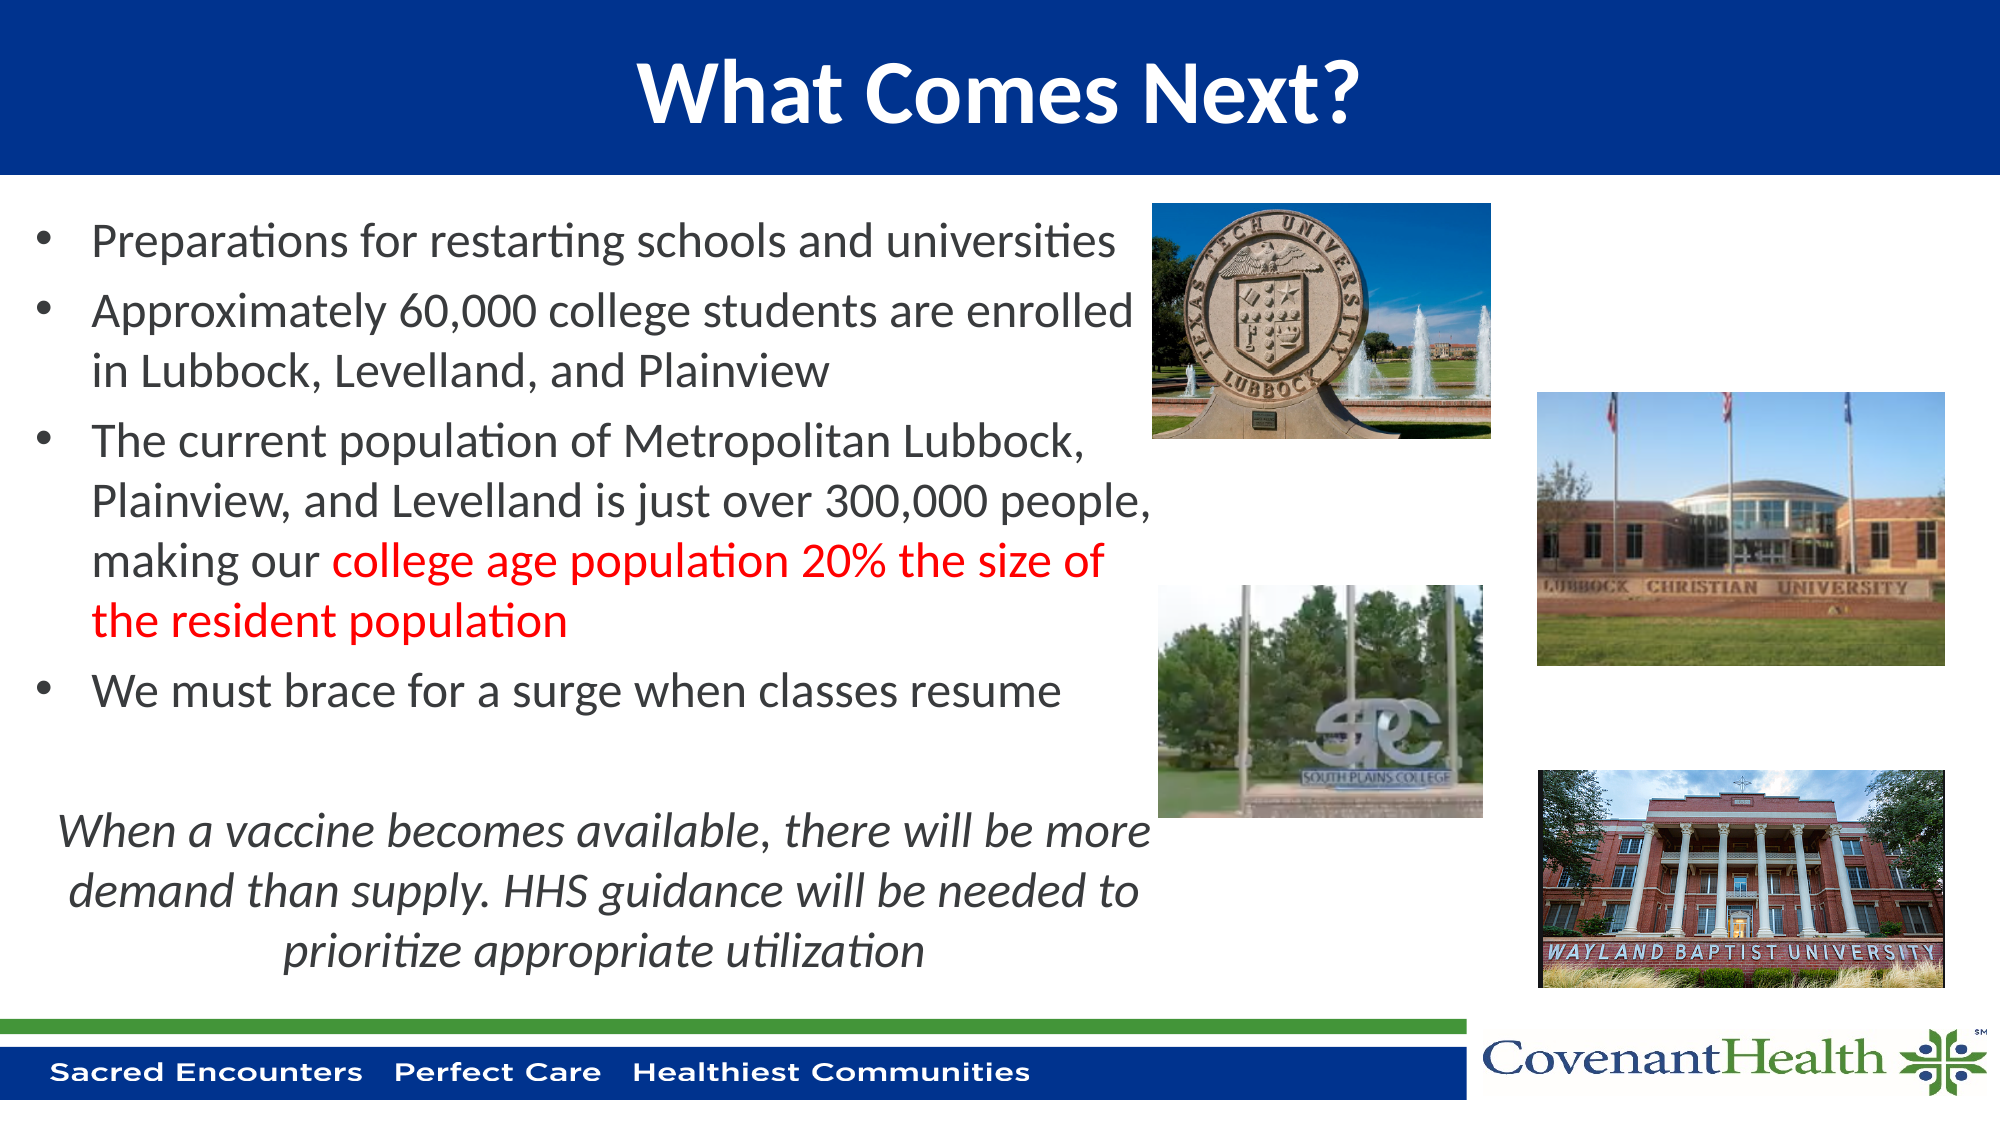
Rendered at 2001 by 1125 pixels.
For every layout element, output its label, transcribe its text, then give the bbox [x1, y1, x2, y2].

picture [1536, 392, 1945, 666]
list Preparations for restarting schools and universities Approximately 60,000 college students are enrolled in Lubbock, Levelland, and Plainview The current population of Metropolitan Lubbock, Plainview, and Levelland is just over 300,000 people, making our college age population 20% the size of the resident population We must brace for a surge when classes resume When a vaccine becomes available, there will be more demand than supply. HHS guidance will be needed to prioritize appropriate utilization [20, 200, 1189, 1005]
picture [1152, 203, 1491, 439]
picture [1158, 585, 1483, 818]
title What Comes Next? [99, 24, 1900, 163]
picture [1483, 1029, 1987, 1096]
picture [1538, 769, 1945, 989]
picture [50, 1062, 1029, 1081]
